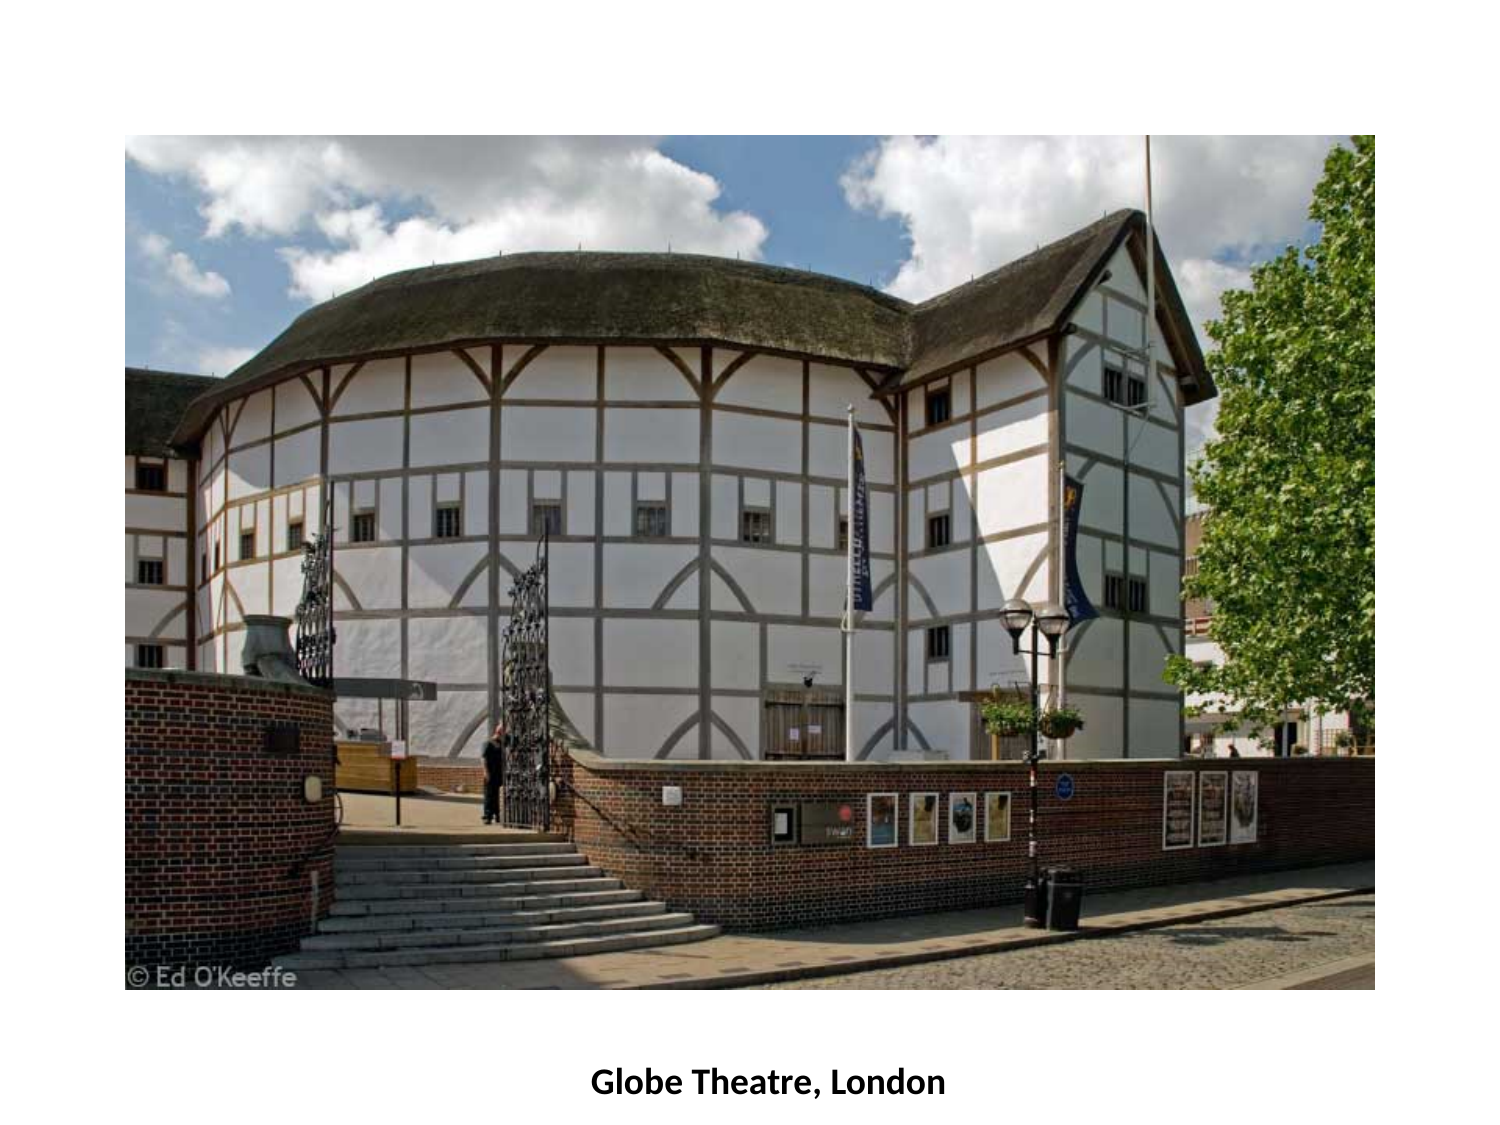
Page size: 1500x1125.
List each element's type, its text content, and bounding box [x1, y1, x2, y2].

picture [124, 134, 1376, 991]
text_box Globe Theatre, London [337, 1049, 1200, 1110]
